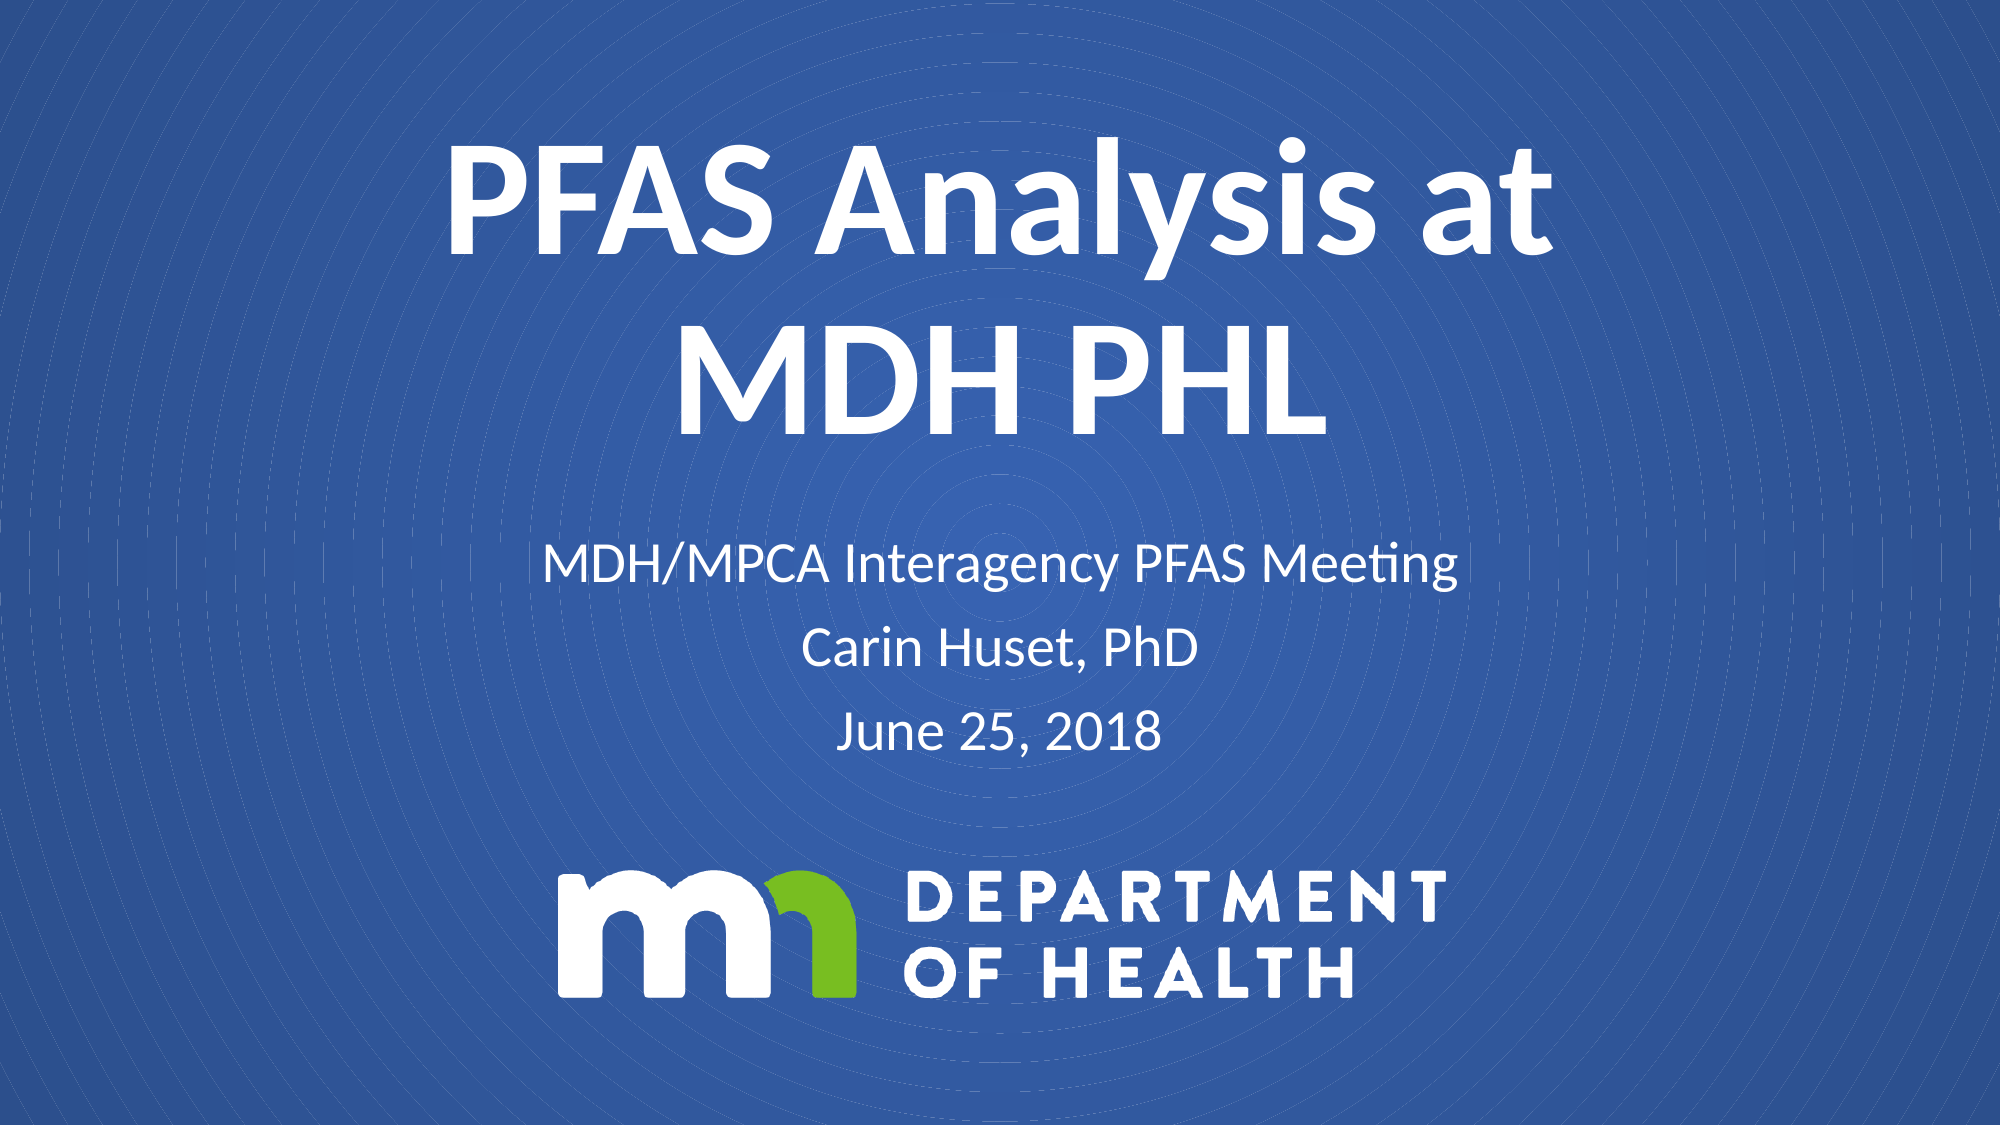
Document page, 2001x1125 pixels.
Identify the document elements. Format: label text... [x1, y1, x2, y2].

subtitle MDH/MPCA Interagency PFAS Meeting Carin Huset, PhD June 25, 2018 [249, 525, 1750, 797]
picture [558, 870, 1446, 998]
title PFAS Analysis at MDH PHL [249, 86, 1750, 479]
